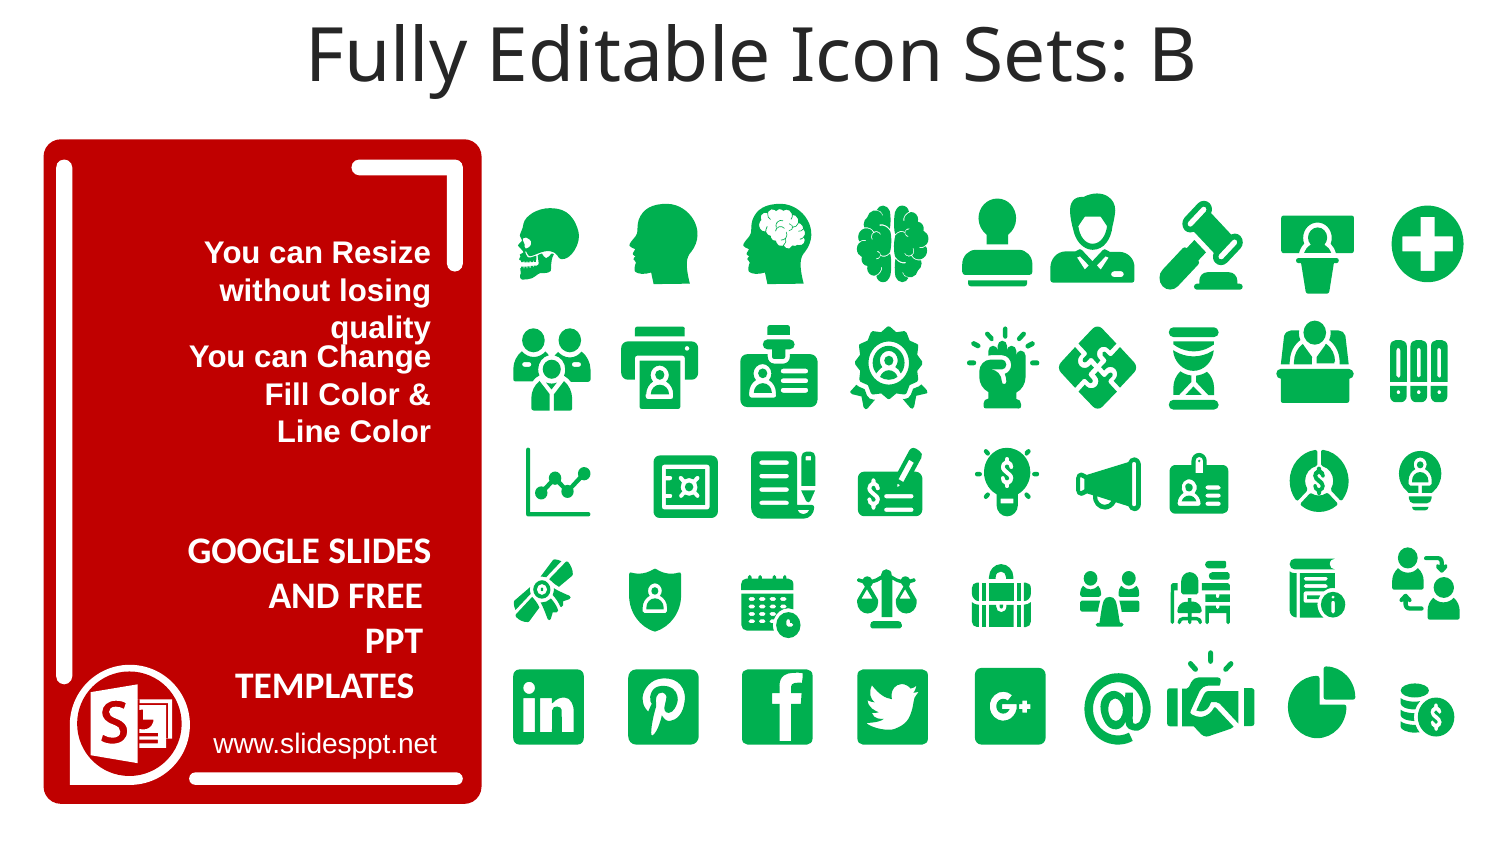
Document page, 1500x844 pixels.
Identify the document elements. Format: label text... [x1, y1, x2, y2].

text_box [974, 447, 1040, 517]
text_box [1084, 673, 1151, 745]
text_box [857, 447, 923, 517]
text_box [1398, 450, 1442, 511]
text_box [1289, 449, 1349, 512]
text_box [513, 669, 584, 745]
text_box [750, 451, 816, 519]
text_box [513, 559, 573, 623]
text_box [856, 205, 892, 283]
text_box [856, 569, 917, 629]
text_box [743, 203, 812, 285]
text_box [526, 447, 591, 517]
text_box [1391, 205, 1464, 283]
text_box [1168, 327, 1219, 410]
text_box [1390, 340, 1448, 403]
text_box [962, 198, 1033, 287]
text_box [517, 208, 580, 280]
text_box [1289, 558, 1346, 618]
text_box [629, 568, 682, 632]
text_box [1170, 560, 1230, 625]
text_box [1281, 215, 1355, 294]
text_box [974, 667, 1046, 745]
text_box [893, 205, 929, 283]
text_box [629, 203, 698, 285]
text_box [653, 455, 718, 518]
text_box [1276, 320, 1354, 404]
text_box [741, 574, 801, 639]
text_box [1076, 457, 1141, 512]
text_box [628, 669, 699, 745]
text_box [1391, 547, 1460, 620]
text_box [1169, 452, 1229, 514]
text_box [740, 325, 818, 407]
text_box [1050, 193, 1135, 283]
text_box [1287, 666, 1356, 739]
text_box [971, 564, 1031, 628]
text_box [742, 669, 813, 745]
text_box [850, 326, 928, 410]
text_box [1159, 200, 1244, 290]
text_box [513, 328, 591, 411]
list Fully Editable Icon Sets: B [39, 15, 1464, 105]
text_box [621, 326, 699, 409]
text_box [1058, 326, 1137, 409]
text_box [1400, 683, 1455, 737]
text_box [857, 669, 928, 745]
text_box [966, 326, 1040, 409]
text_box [1080, 571, 1140, 627]
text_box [1167, 650, 1255, 737]
